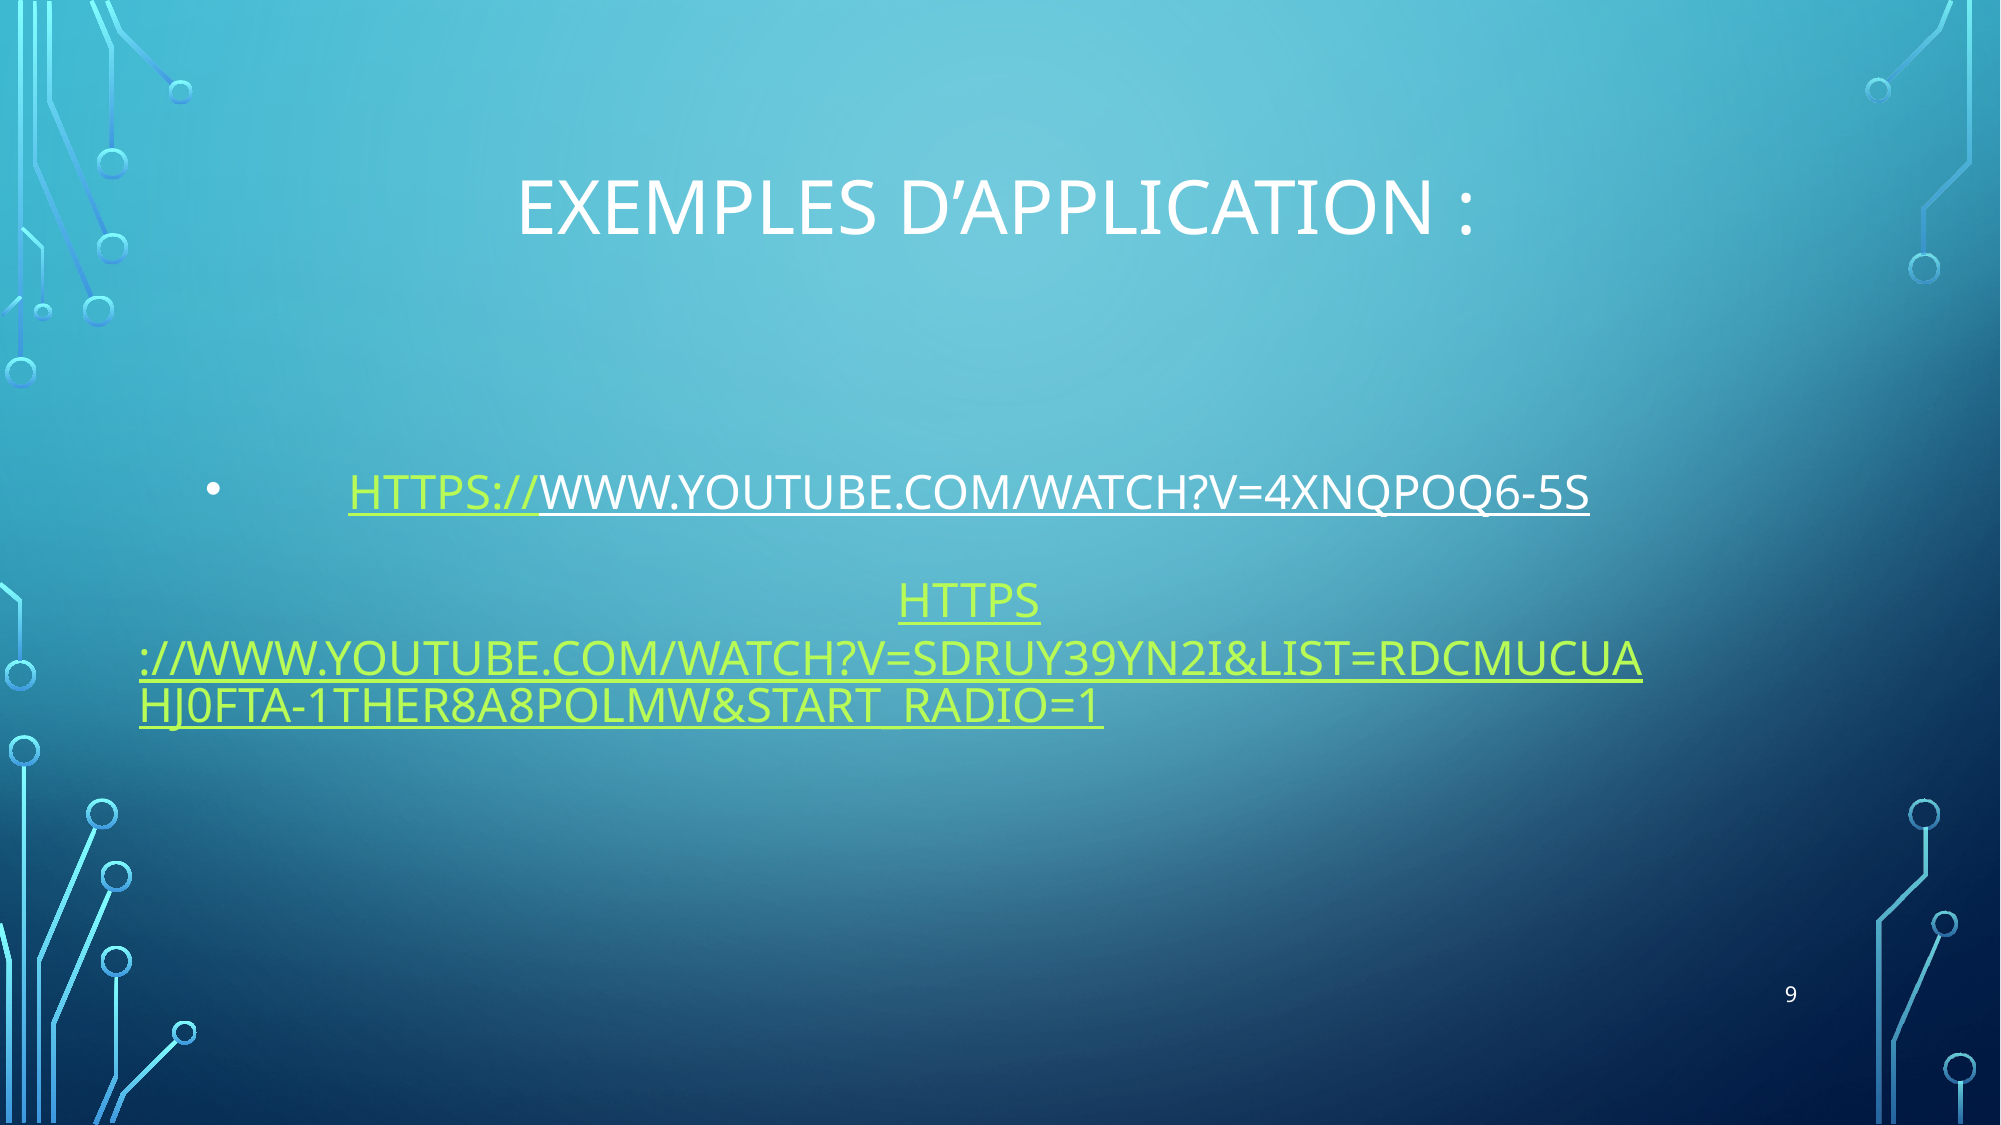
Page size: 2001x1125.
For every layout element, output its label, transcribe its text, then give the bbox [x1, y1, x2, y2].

slide_number 9 [1685, 965, 1813, 1025]
title https://www.youtube.com/watch?v=4XNQPOQ6-5s https://www.youtube.com/watch?v=sDruy39Yn2I&list=RDCMUCUaHJ0fTA-1theR8A8Polmw&start_radio=1 [124, 453, 1749, 697]
text_box EXEMPLES D’APPLICATION : [500, 152, 1512, 257]
